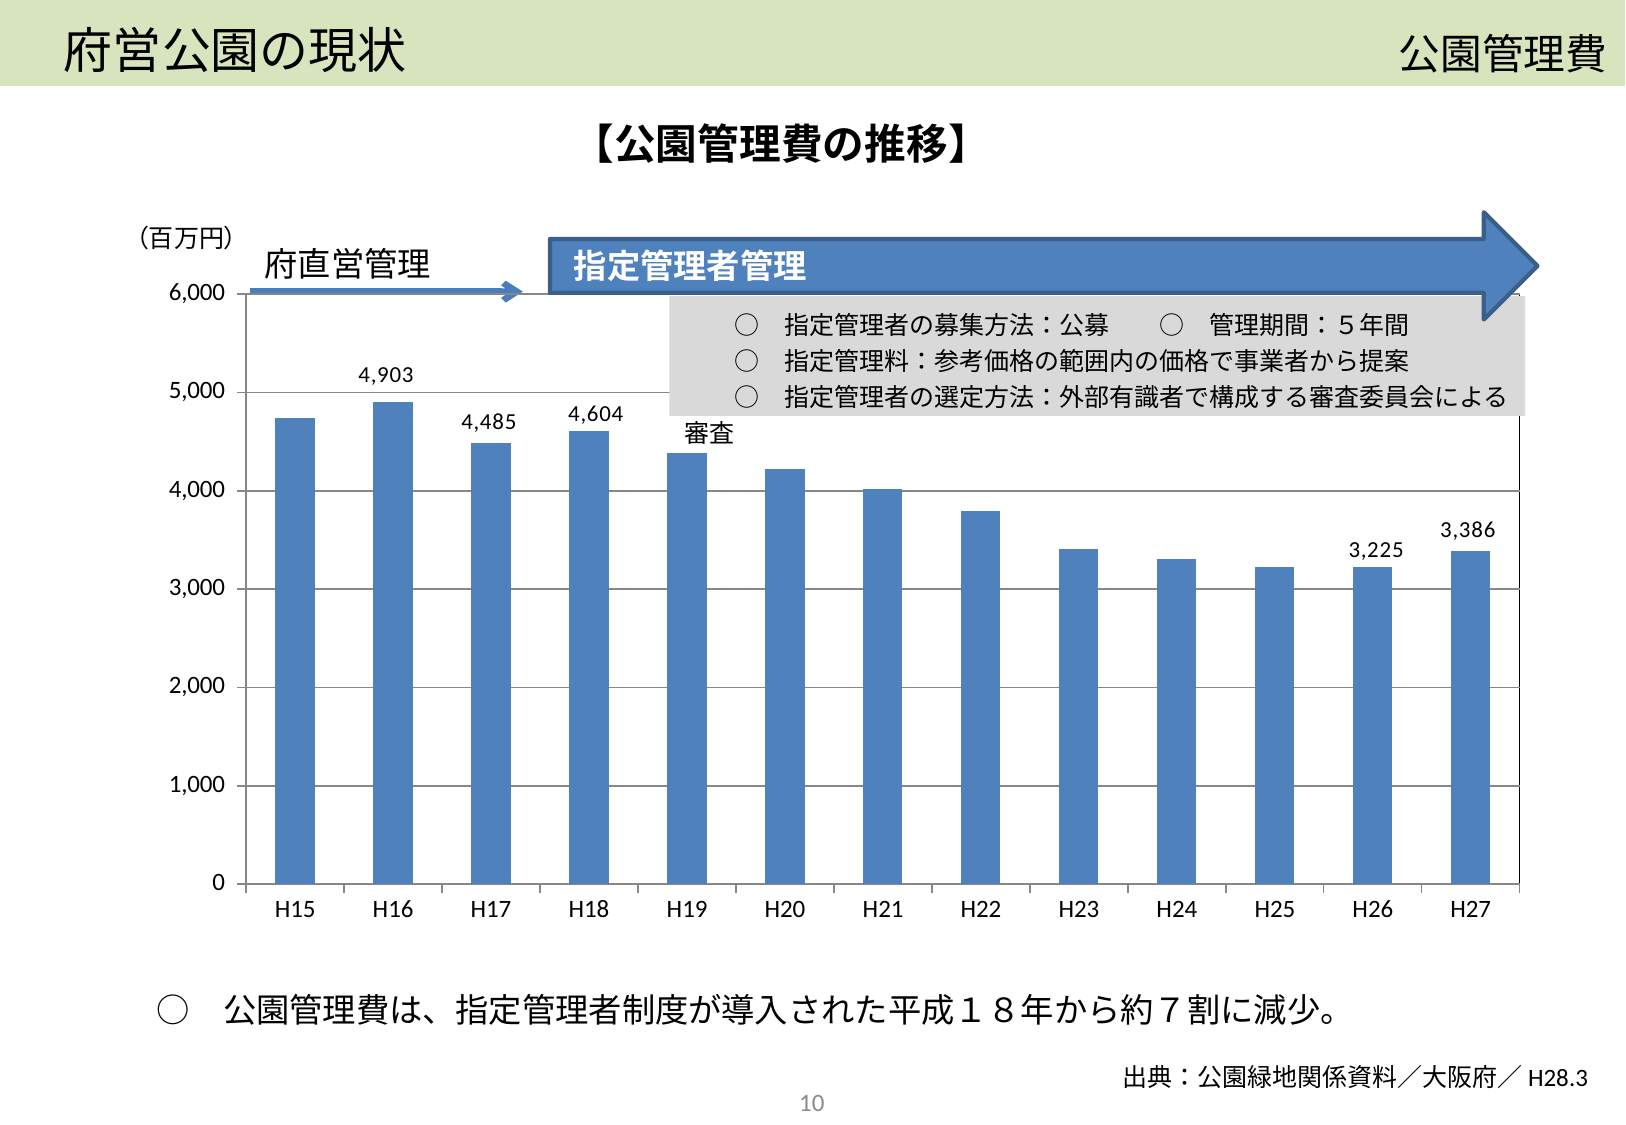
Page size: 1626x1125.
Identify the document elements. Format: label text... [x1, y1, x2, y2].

text_box 出典：公園緑地関係資料／大阪府／H28.3 [140, 1037, 1604, 1109]
text_box 指定管理者管理 [559, 238, 875, 266]
text_box （百万円） [109, 215, 408, 261]
slide_number 10 [460, 1071, 840, 1125]
text_box 府直営管理 [249, 236, 548, 266]
text_box [547, 210, 1540, 266]
text_box 公園管理費 [1383, 20, 1623, 86]
text_box 【公園管理費の推移】 [557, 111, 1005, 176]
text_box [0, 0, 1625, 88]
text_box 府営公園の現状 [0, 0, 1044, 86]
chart [140, 267, 1549, 938]
text_box ○ 公園管理費は、指定管理者制度が導入された平成１８年から約７割に減少。 [108, 973, 1571, 1055]
